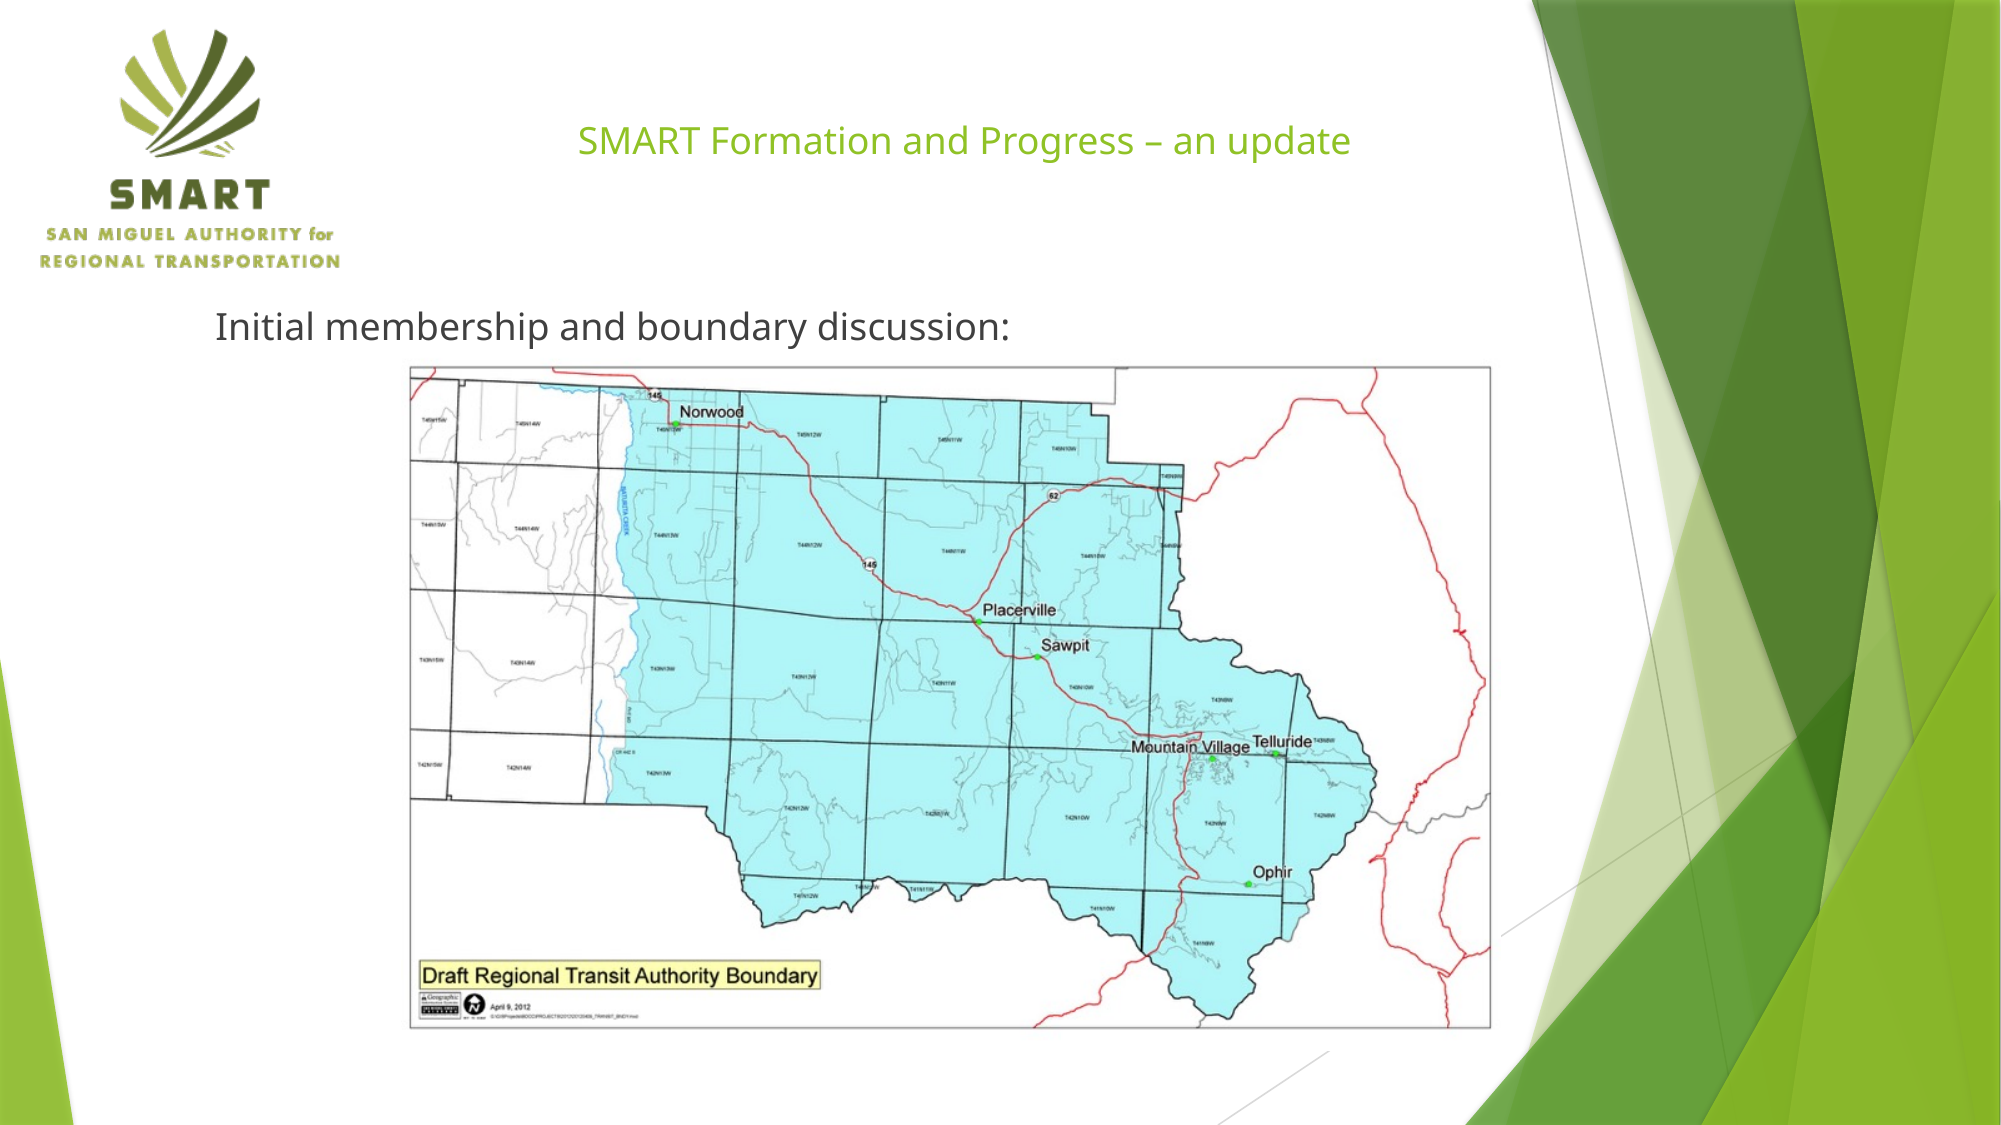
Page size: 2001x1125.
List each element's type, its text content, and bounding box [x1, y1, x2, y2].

picture [400, 339, 1502, 1052]
text_box Initial membership and boundary discussion: [200, 295, 1476, 364]
text_box SMART Formation and Progress – an update [562, 109, 1974, 218]
picture [11, 0, 366, 296]
